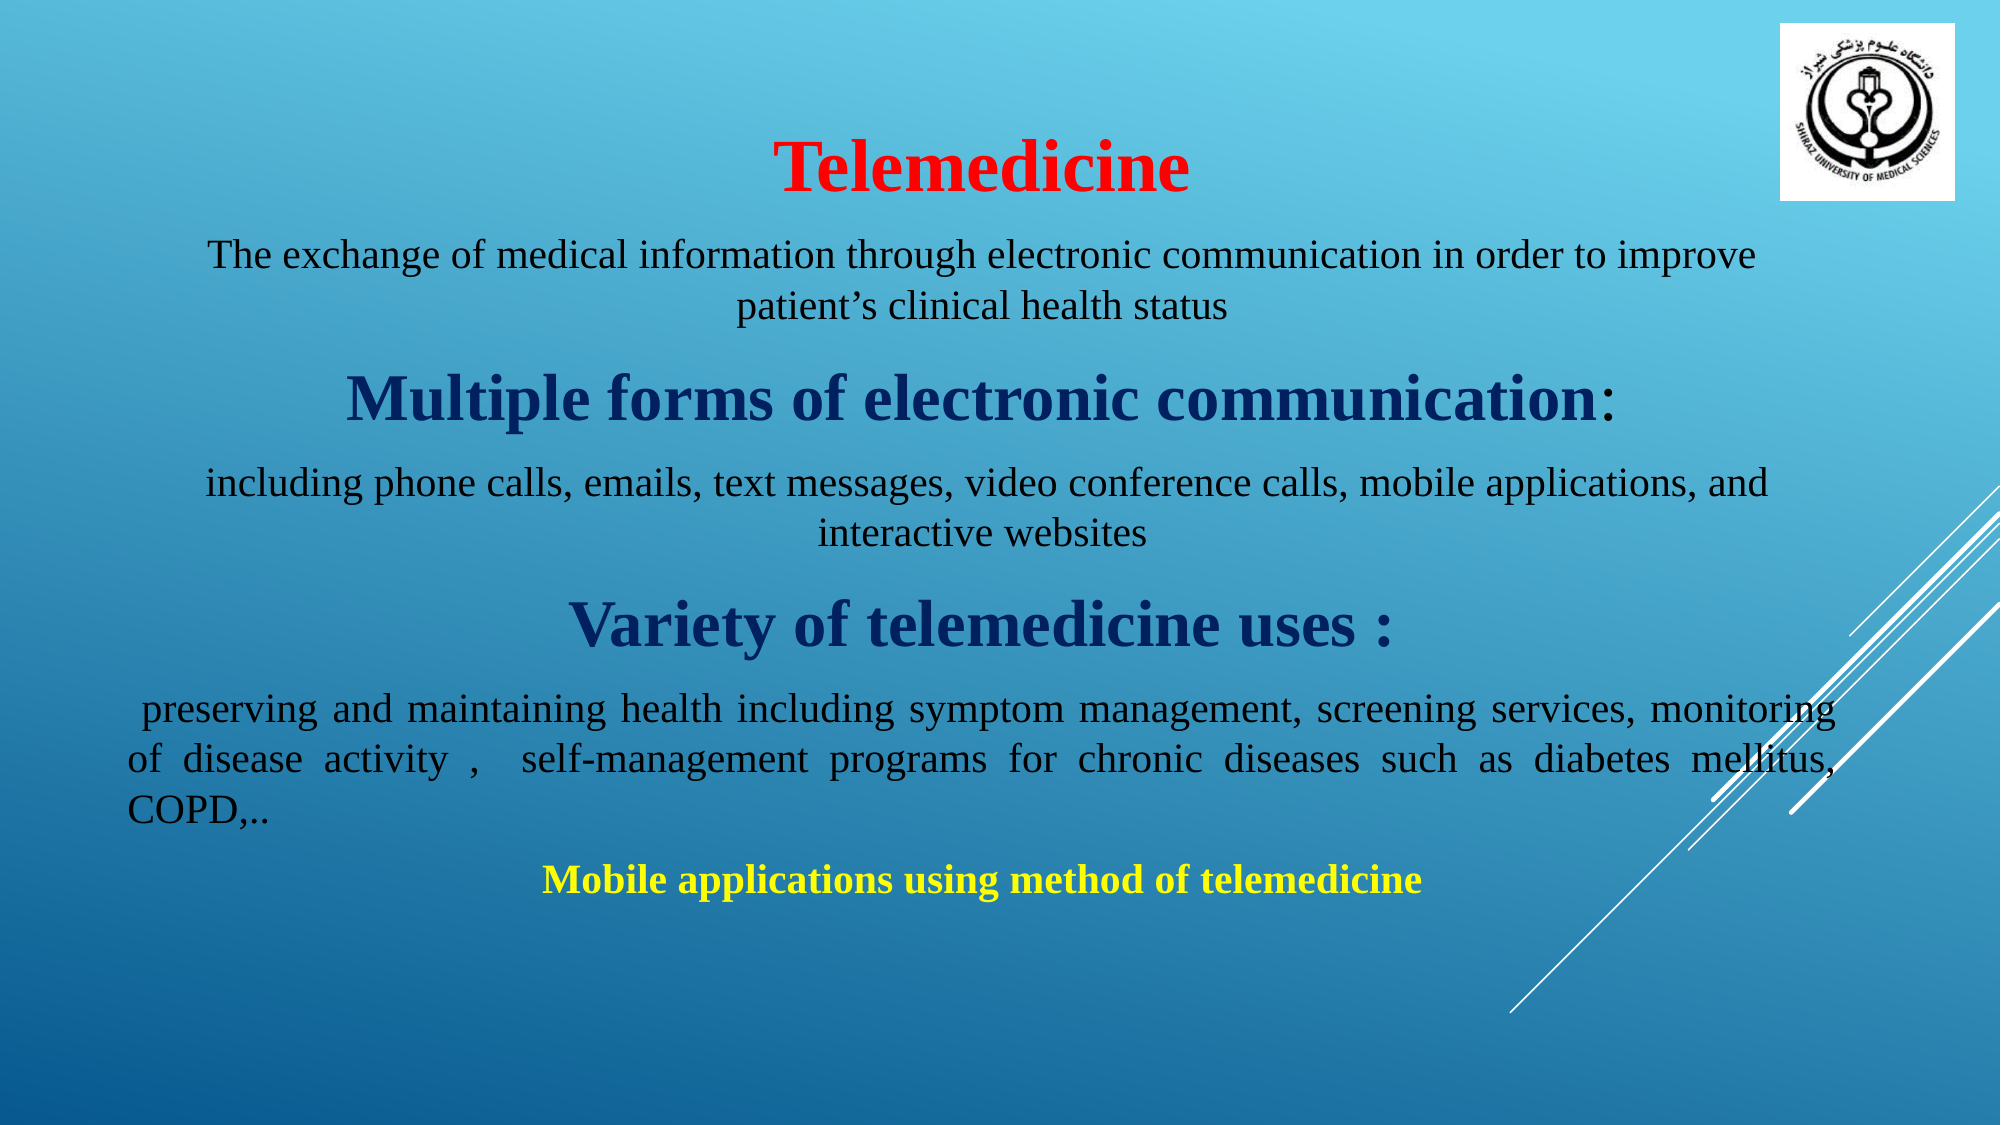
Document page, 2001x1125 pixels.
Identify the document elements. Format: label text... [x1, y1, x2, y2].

list Telemedicine The exchange of medical information through electronic communication in order to improve patient’s clinical health status Multiple forms of electronic communication: including phone calls, emails, text messages, video conference calls, mobile applications, and interactive websites Variety of telemedicine uses : preserving and maintaining health including symptom management, screening services, monitoring of disease activity , self-management programs for chronic diseases such as diabetes mellitus, COPD,.. Mobile applications using method of telemedicine [112, 72, 1853, 1017]
picture [1780, 23, 1956, 202]
